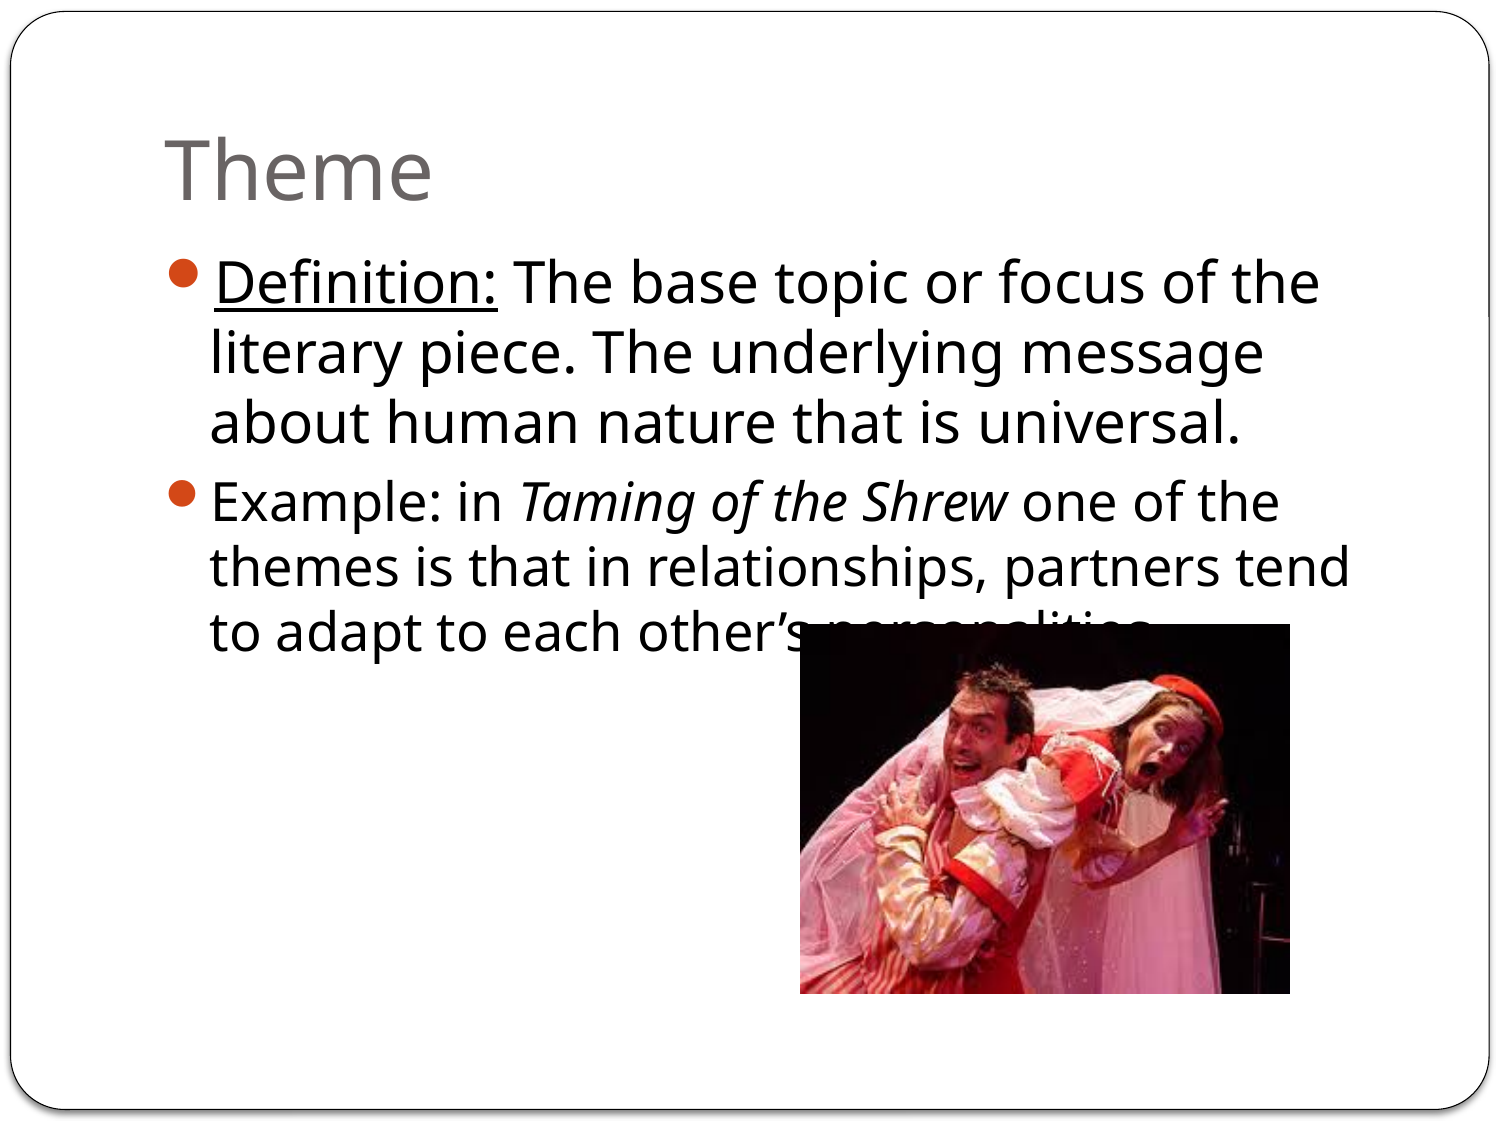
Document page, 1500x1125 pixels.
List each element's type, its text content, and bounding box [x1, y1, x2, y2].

list Definition: The base topic or focus of the literary piece. The underlying message about human nature that is universal. Example: in Taming of the Shrew one of the themes is that in relationships, partners tend to adapt to each other’s personalities. [150, 237, 1425, 988]
title Theme [150, 45, 1425, 233]
picture [799, 624, 1290, 994]
